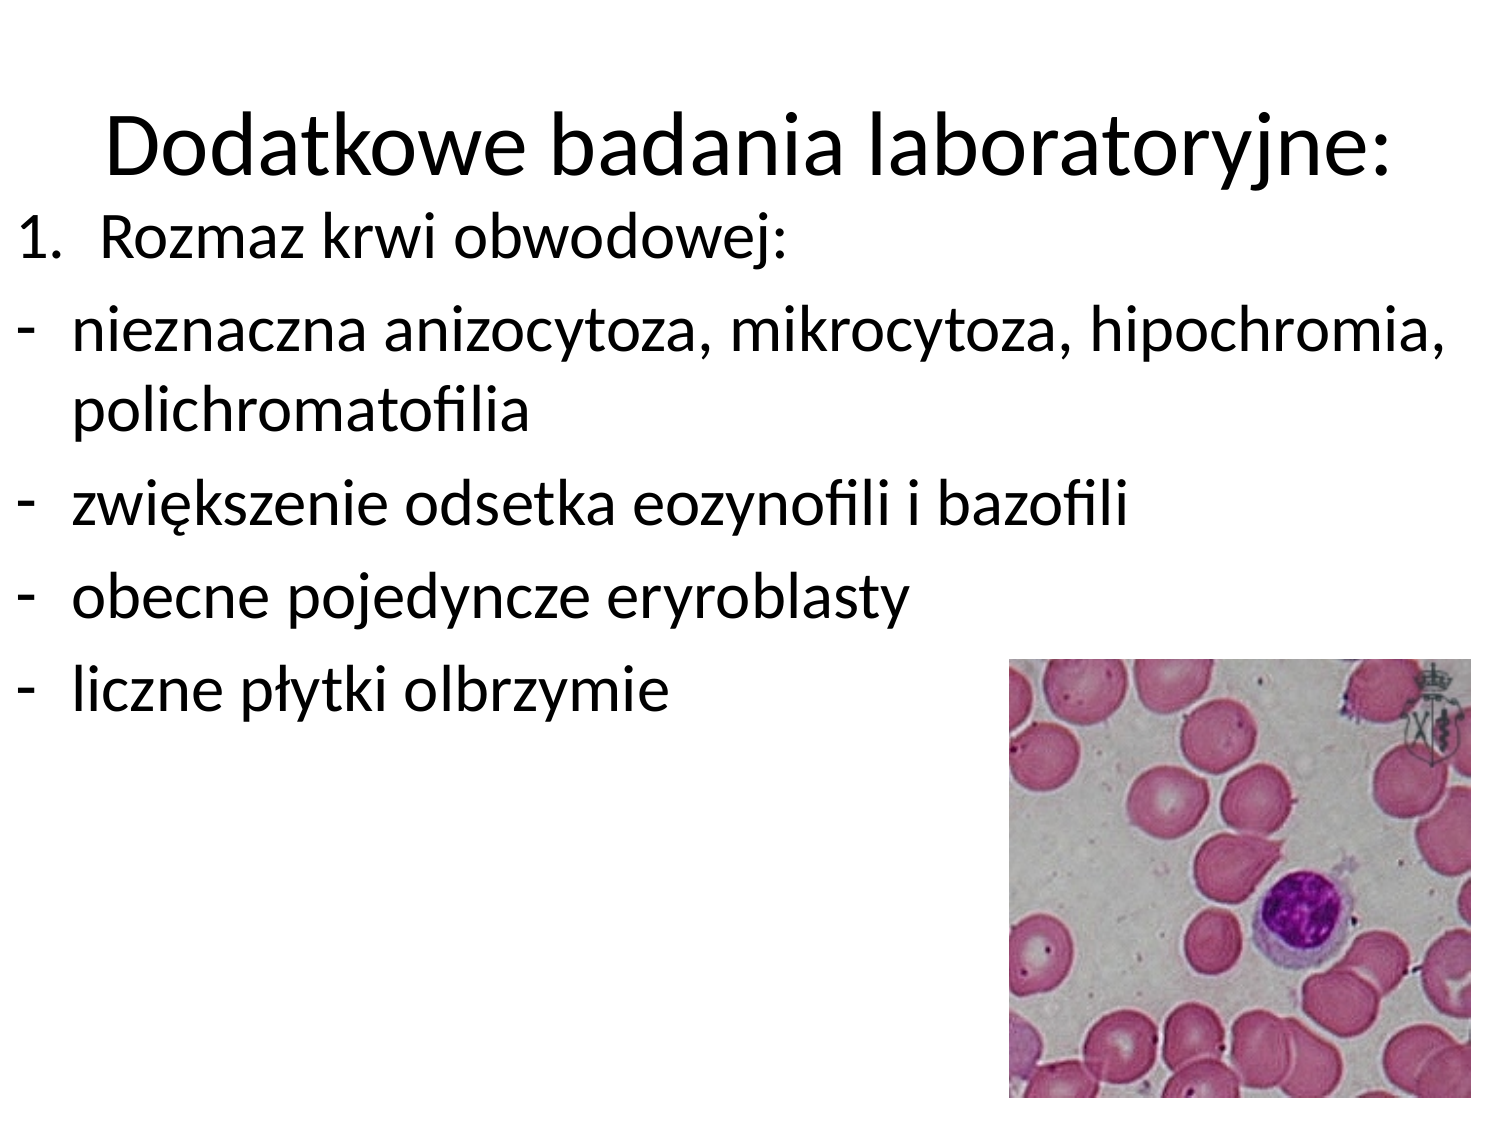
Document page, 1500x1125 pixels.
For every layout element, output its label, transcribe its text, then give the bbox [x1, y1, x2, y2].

title Dodatkowe badania laboratoryjne: [75, 45, 1425, 184]
picture [1009, 659, 1471, 1098]
list Rozmaz krwi obwodowej: nieznaczna anizocytoza, mikrocytoza, hipochromia, polichromatofilia zwiększenie odsetka eozynofili i bazofili obecne pojedyncze eryroblasty liczne płytki olbrzymie [0, 184, 1483, 1125]
